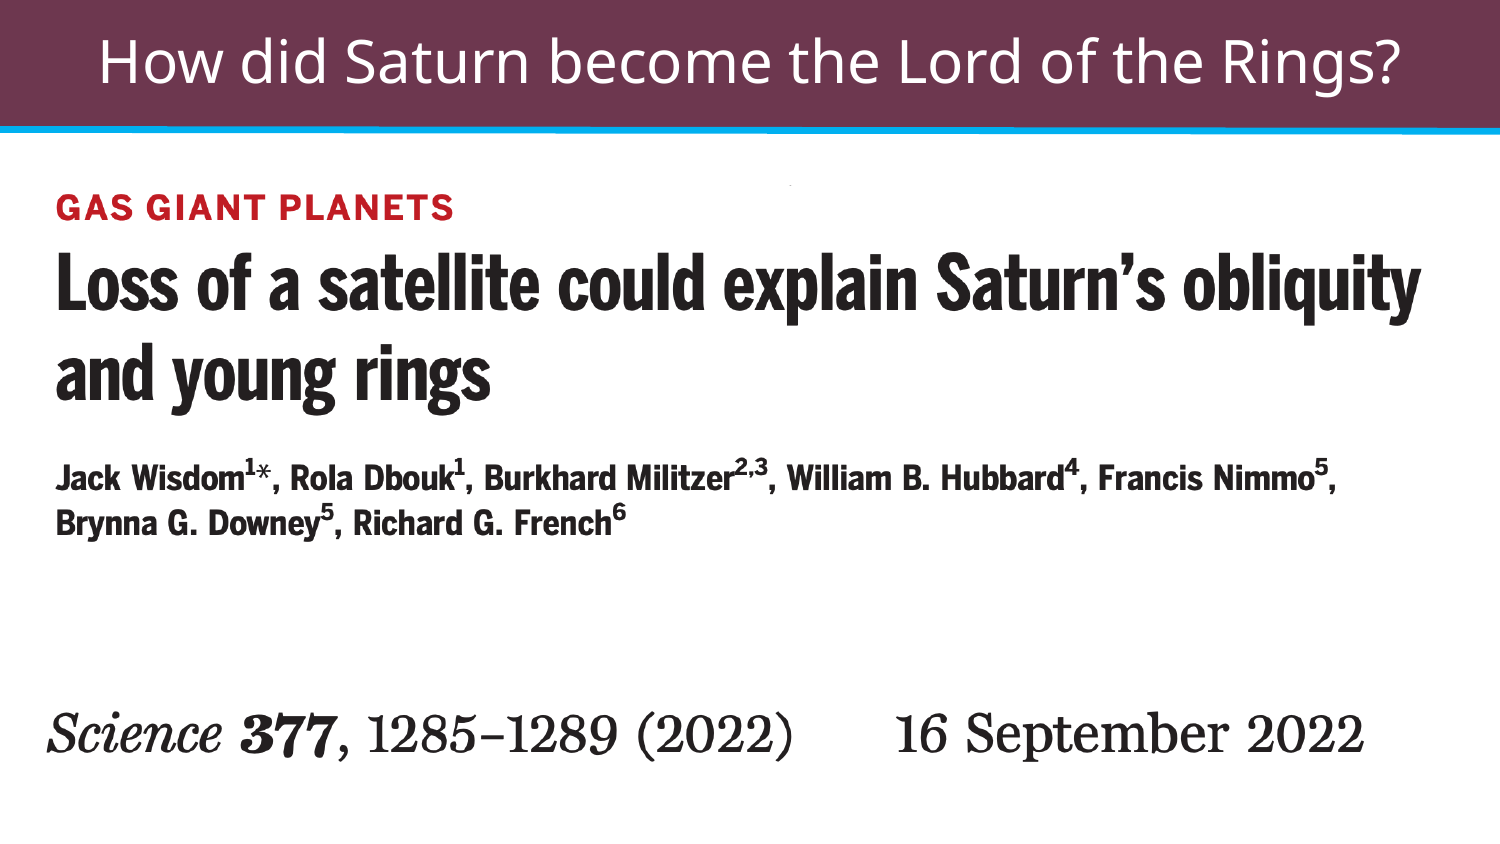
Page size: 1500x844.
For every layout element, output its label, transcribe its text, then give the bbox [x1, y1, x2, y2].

picture [28, 155, 1456, 579]
title How did Saturn become the Lord of the Rings? [0, 3, 1500, 126]
picture [37, 674, 1387, 784]
